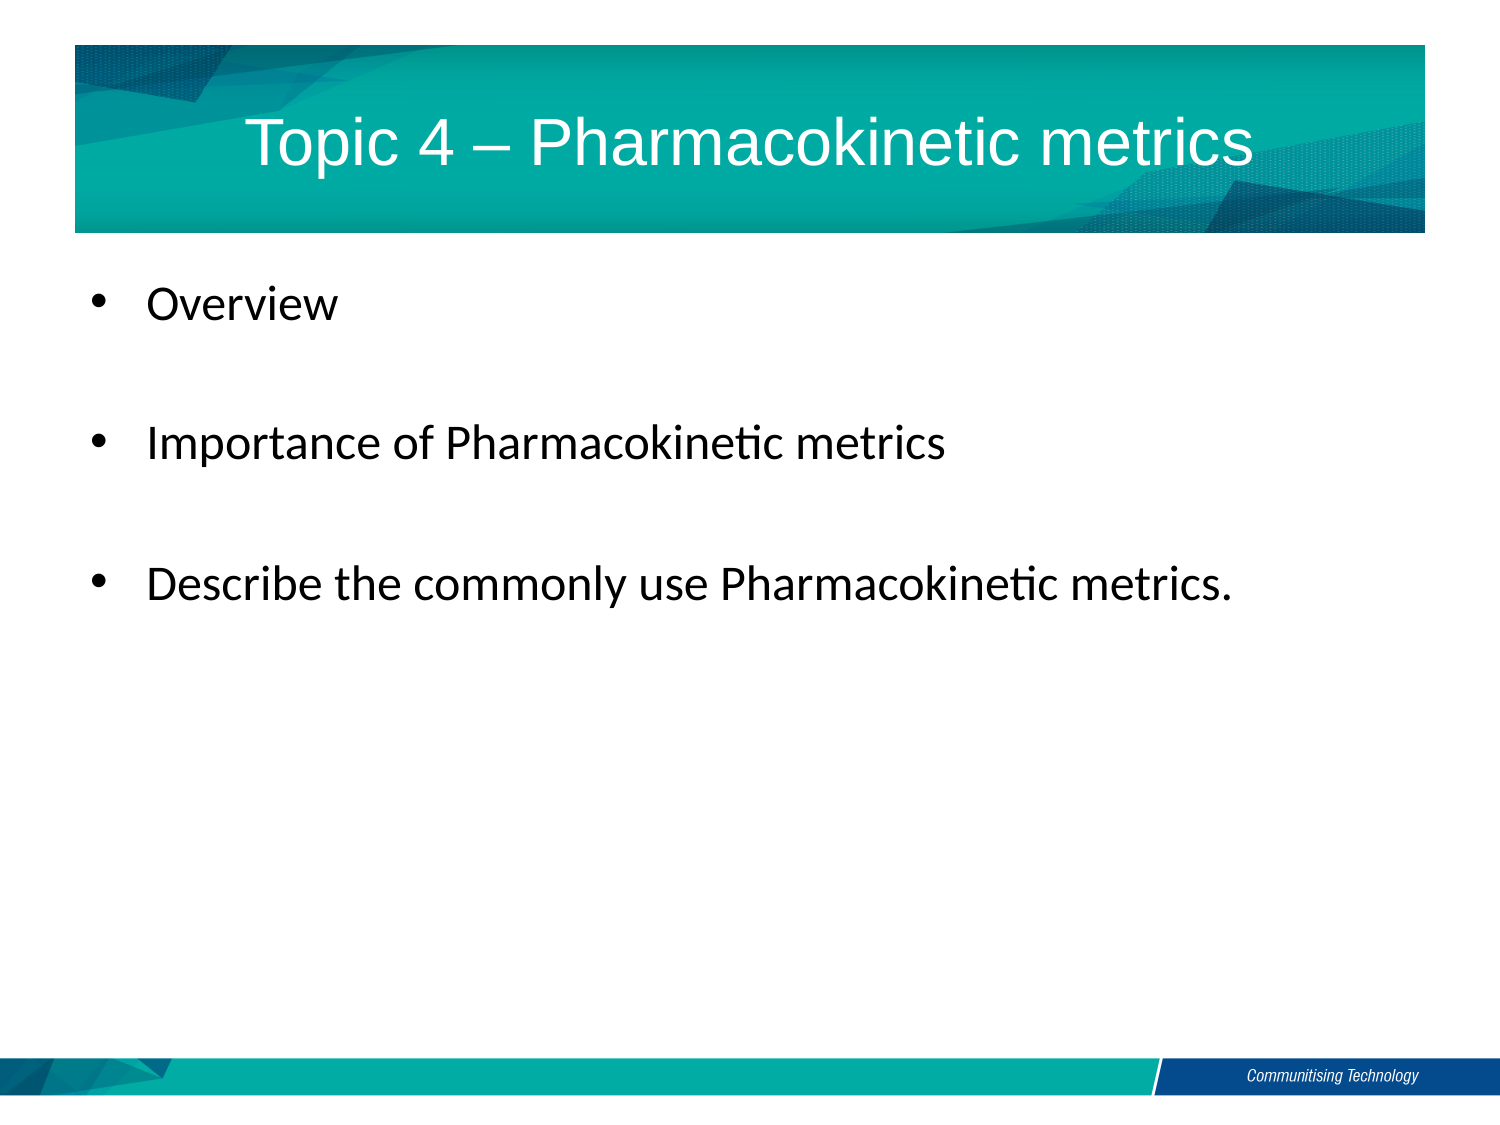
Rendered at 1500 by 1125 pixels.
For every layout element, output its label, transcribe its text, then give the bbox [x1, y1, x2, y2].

title Topic 4 – Pharmacokinetic metrics [75, 45, 1425, 233]
picture [0, 0, 1500, 1125]
list Overview Importance of Pharmacokinetic metrics Describe the commonly use Pharmacokinetic metrics. [75, 262, 1425, 1005]
